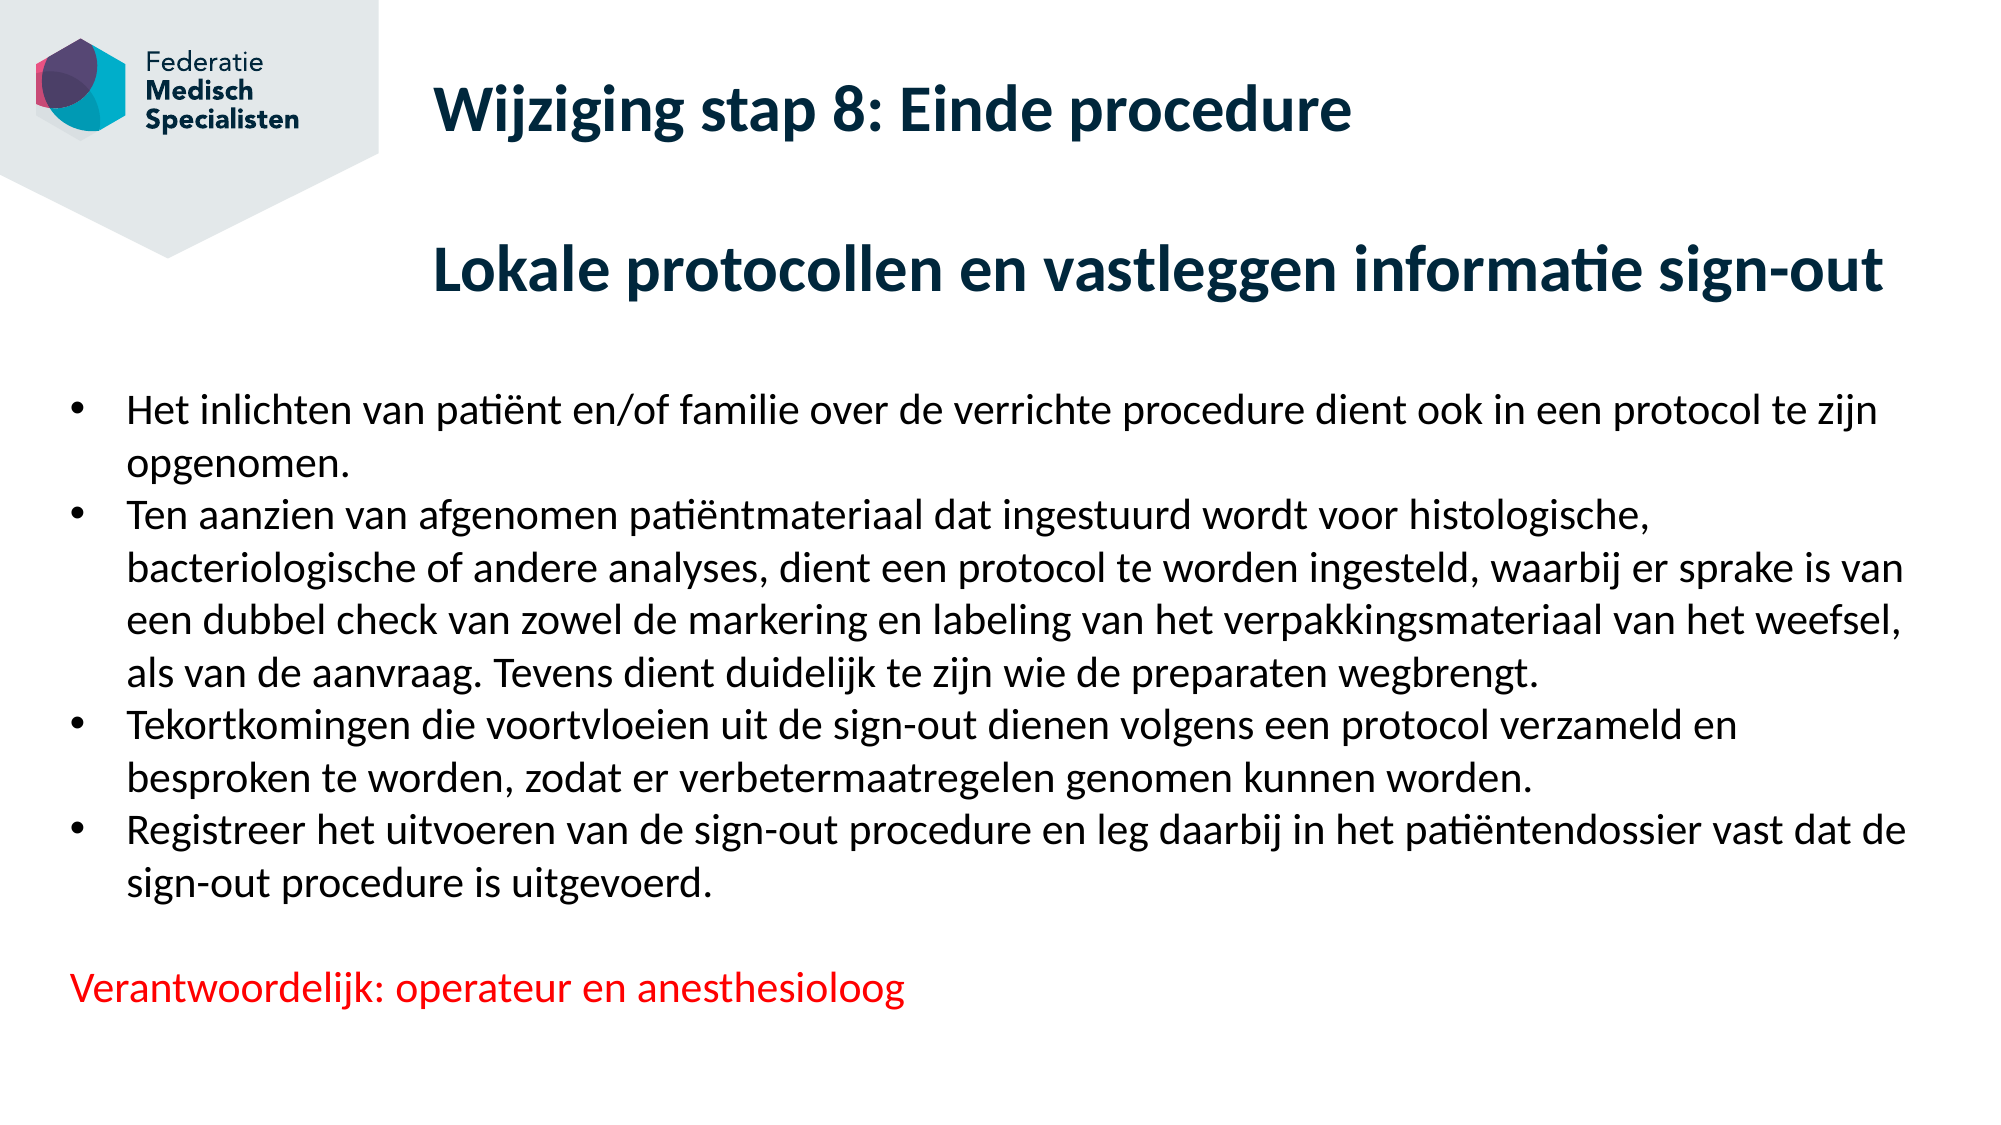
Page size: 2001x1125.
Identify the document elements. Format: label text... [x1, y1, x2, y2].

title Wijziging stap 8: Einde procedure Lokale protocollen en vastleggen informatie sign-out [433, 78, 1946, 291]
text_box Het inlichten van patiënt en/of familie over de verrichte procedure dient ook in een protocol te zijn opgenomen. Ten aanzien van afgenomen patiëntmateriaal dat ingestuurd wordt voor histologische, bacteriologische of andere analyses, dient een protocol te worden ingesteld, waarbij er sprake is van een dubbel check van zowel de markering en labeling van het verpakkingsmateriaal van het weefsel, als van de aanvraag. Tevens dient duidelijk te zijn wie de preparaten wegbrengt. Tekortkomingen die voortvloeien uit de sign-out dienen volgens een protocol verzameld en besproken te worden, zodat er verbetermaatregelen genomen kunnen worden. Registreer het uitvoeren van de sign-out procedure en leg daarbij in het patiëntendossier vast dat de sign-out procedure is uitgevoerd. Verantwoordelijk: operateur en anesthesioloog [55, 373, 1946, 1019]
